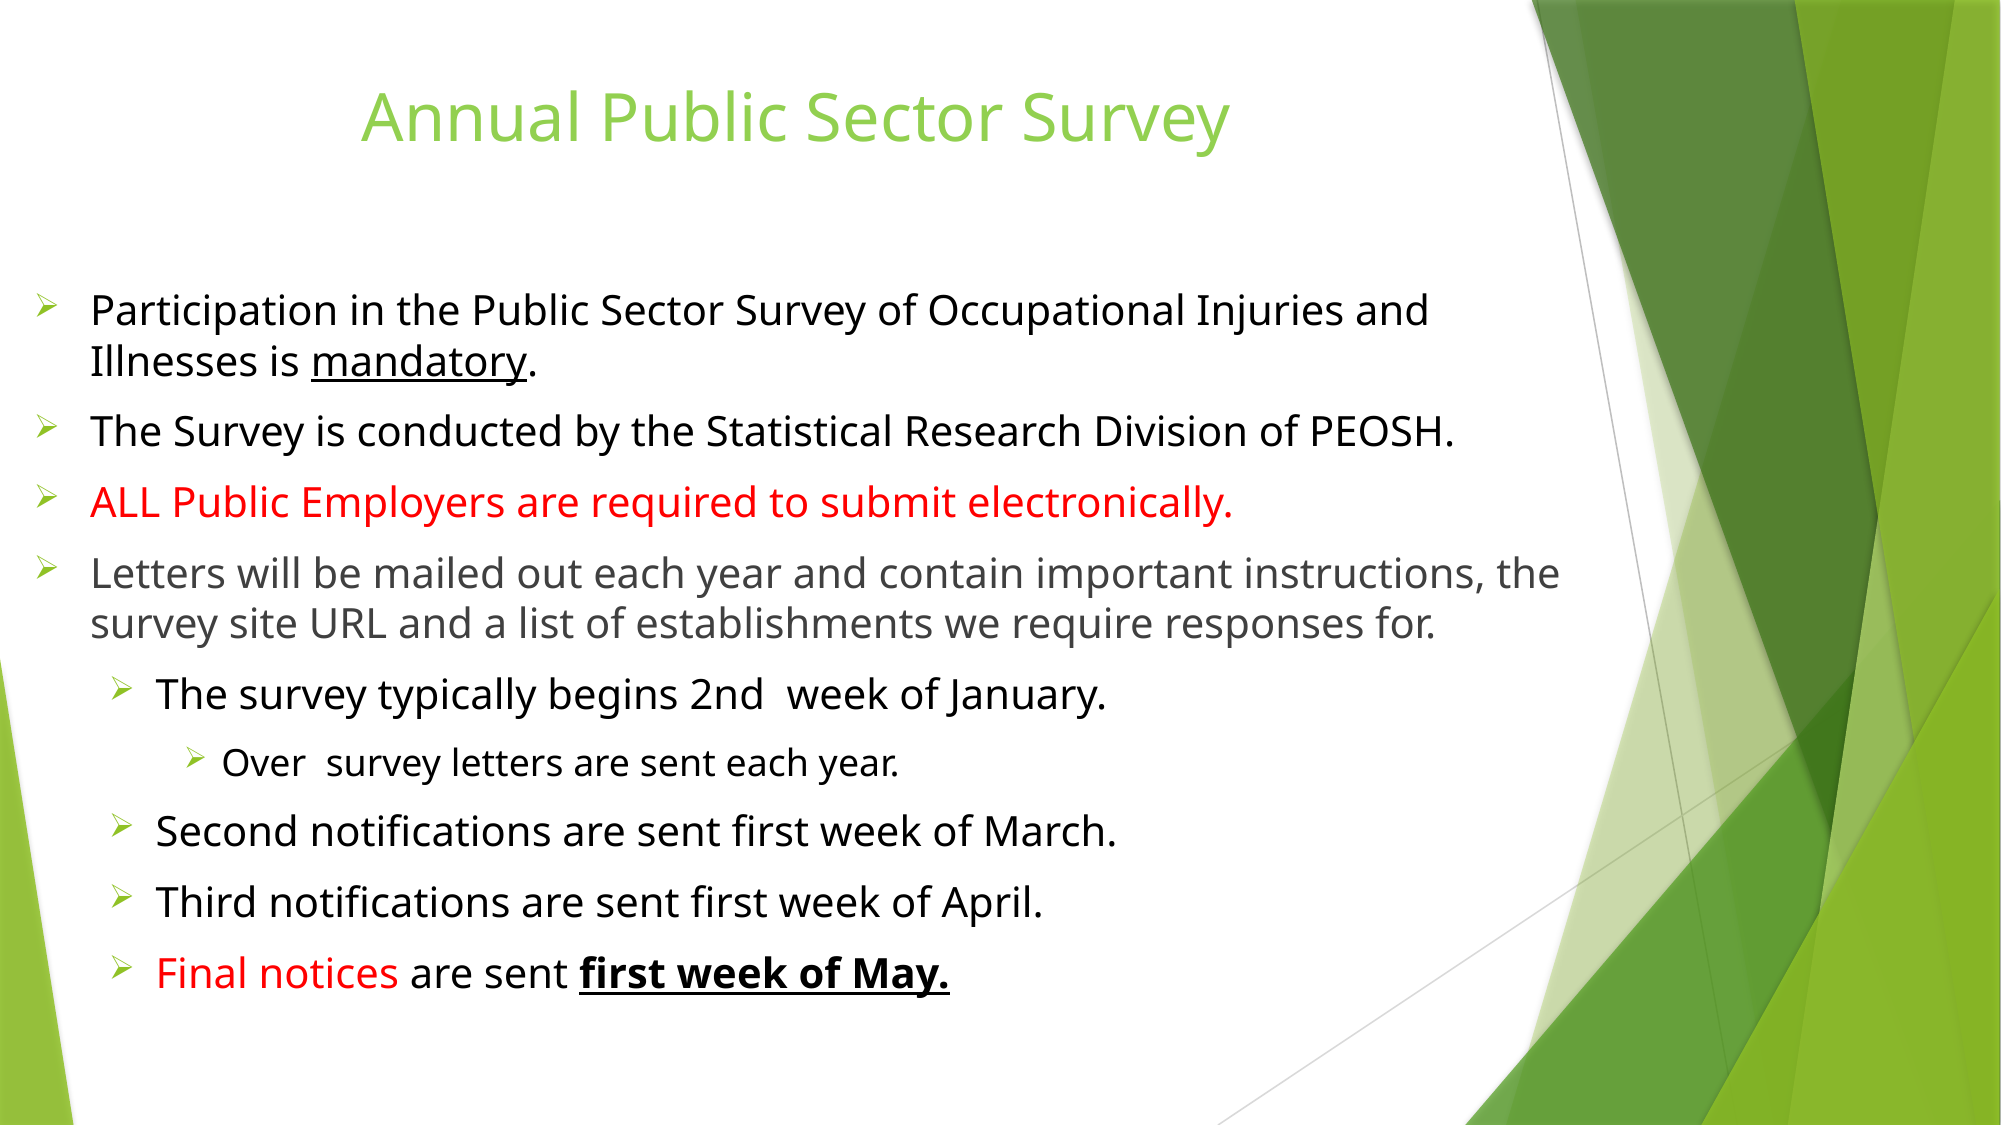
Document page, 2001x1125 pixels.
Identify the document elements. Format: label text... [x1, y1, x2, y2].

list Participation in the Public Sector Survey of Occupational Injuries and Illnesses is mandatory. The Survey is conducted by the Statistical Research Division of PEOSH. ALL Public Employers are required to submit electronically. Letters will be mailed out each year and contain important instructions, the survey site URL and a list of establishments we require responses for. The survey typically begins 2nd week of January. Over survey letters are sent each year. Second notifications are sent first week of March. Third notifications are sent first week of April. Final notices are sent first week of May. [0, 276, 1594, 1050]
text_box Annual Public Sector Survey [0, 74, 1594, 155]
